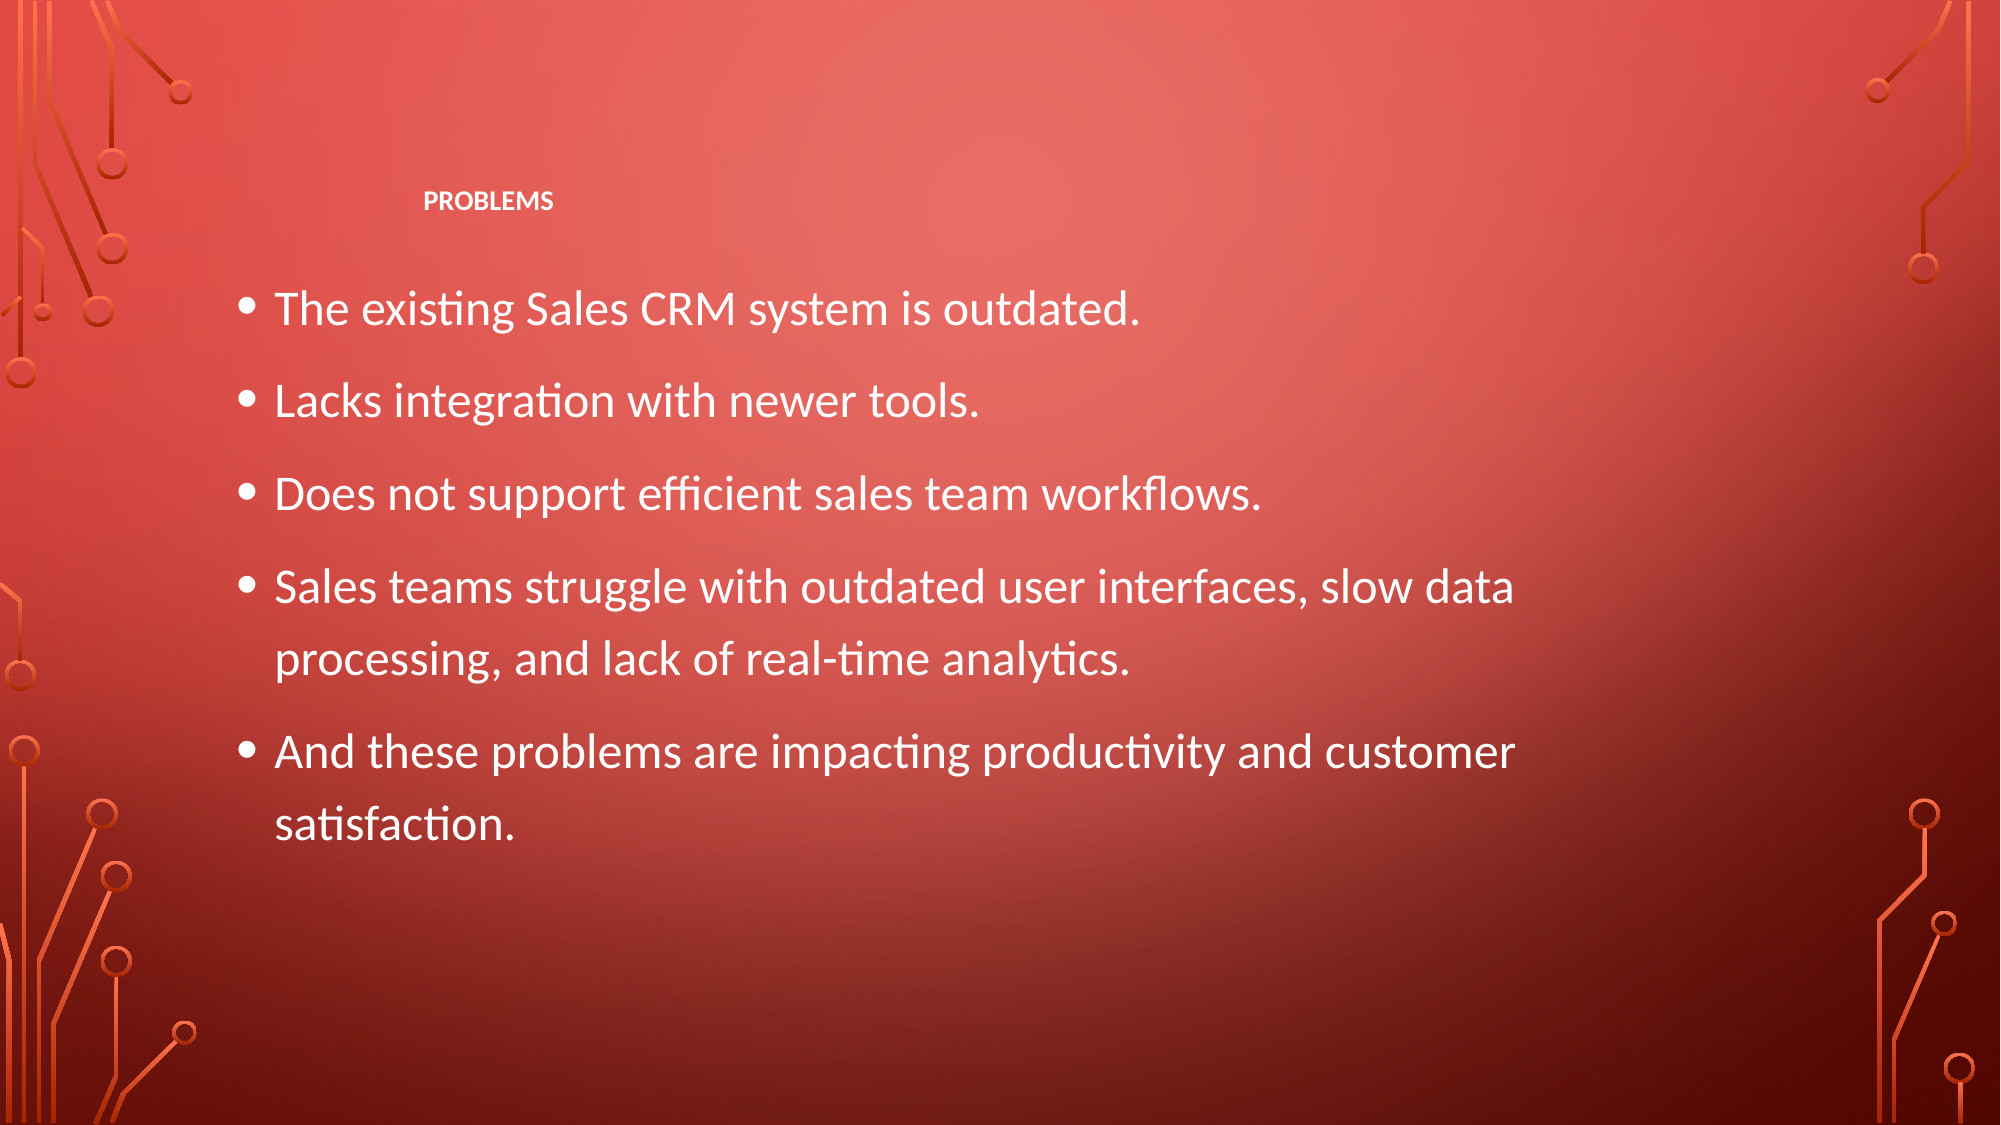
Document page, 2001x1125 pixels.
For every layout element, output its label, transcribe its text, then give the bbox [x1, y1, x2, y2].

title Problems [187, 147, 1813, 290]
list The existing Sales CRM system is outdated. Lacks integration with newer tools. Does not support efficient sales team workflows. Sales teams struggle with outdated user interfaces, slow data processing, and lack of real-time analytics. And these problems are impacting productivity and customer satisfaction. [221, 255, 1676, 950]
